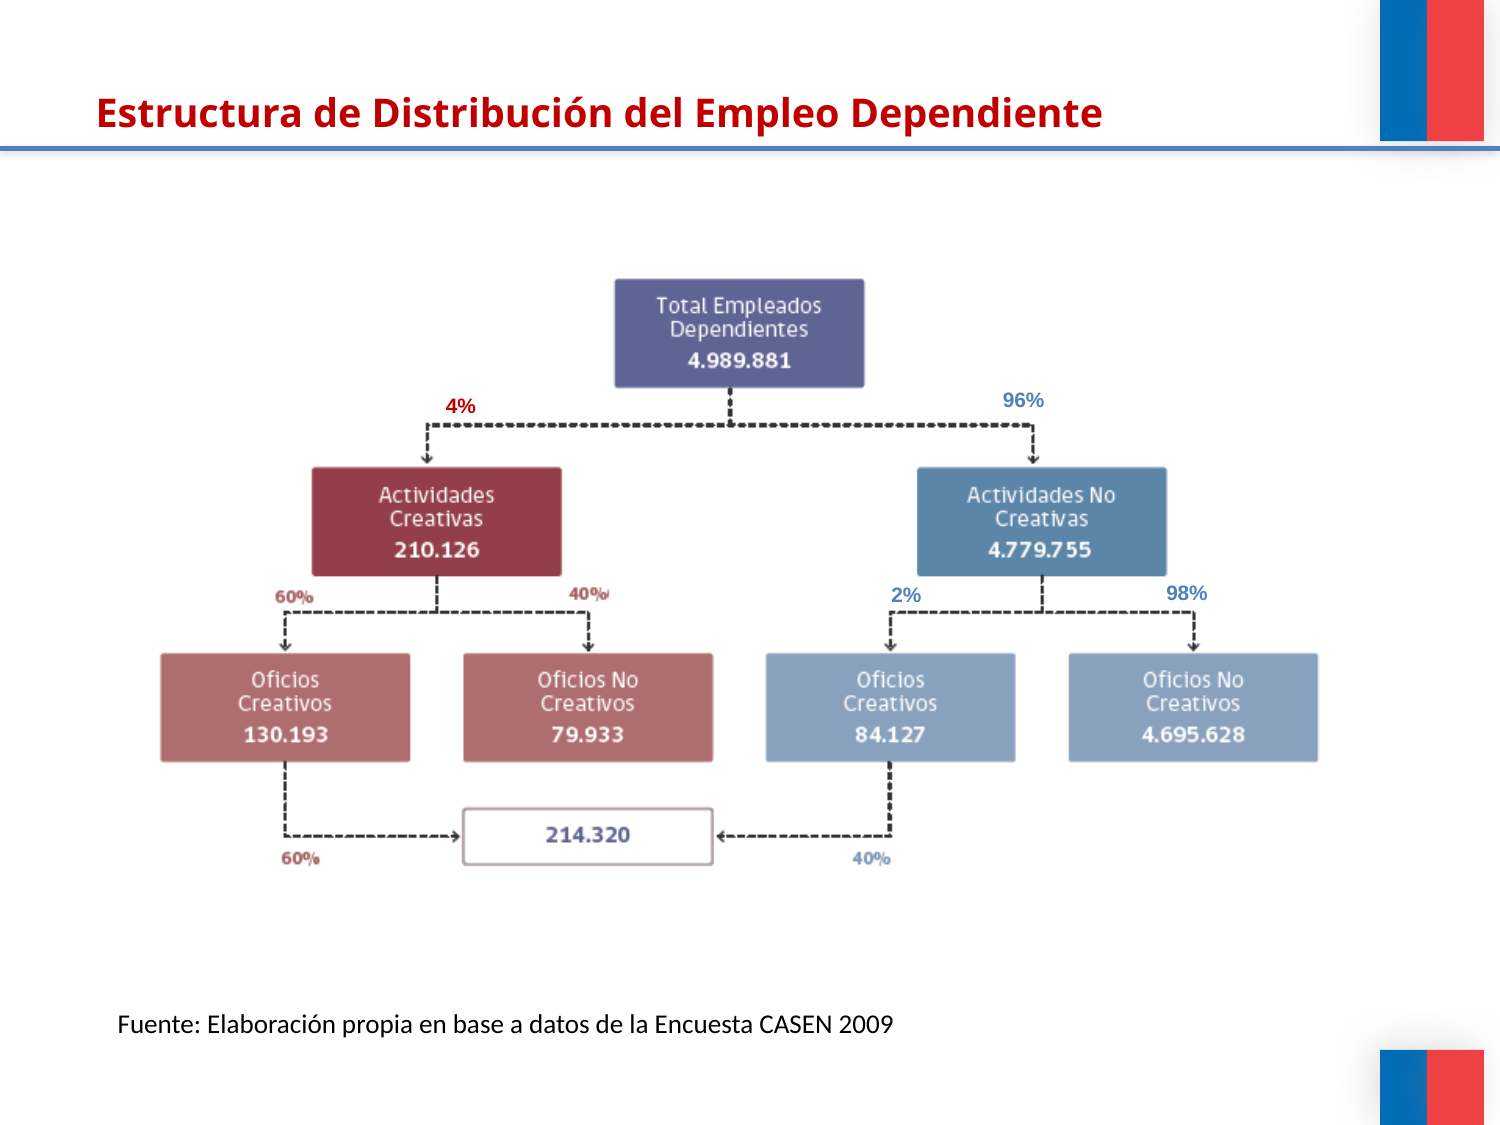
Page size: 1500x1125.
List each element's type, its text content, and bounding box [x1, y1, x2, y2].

picture [107, 229, 1393, 896]
text_box Fuente: Elaboración propia en base a datos de la Encuesta CASEN 2009 [102, 998, 909, 1046]
text_box Estructura de Distribución del Empleo Dependiente [5, 80, 1381, 143]
